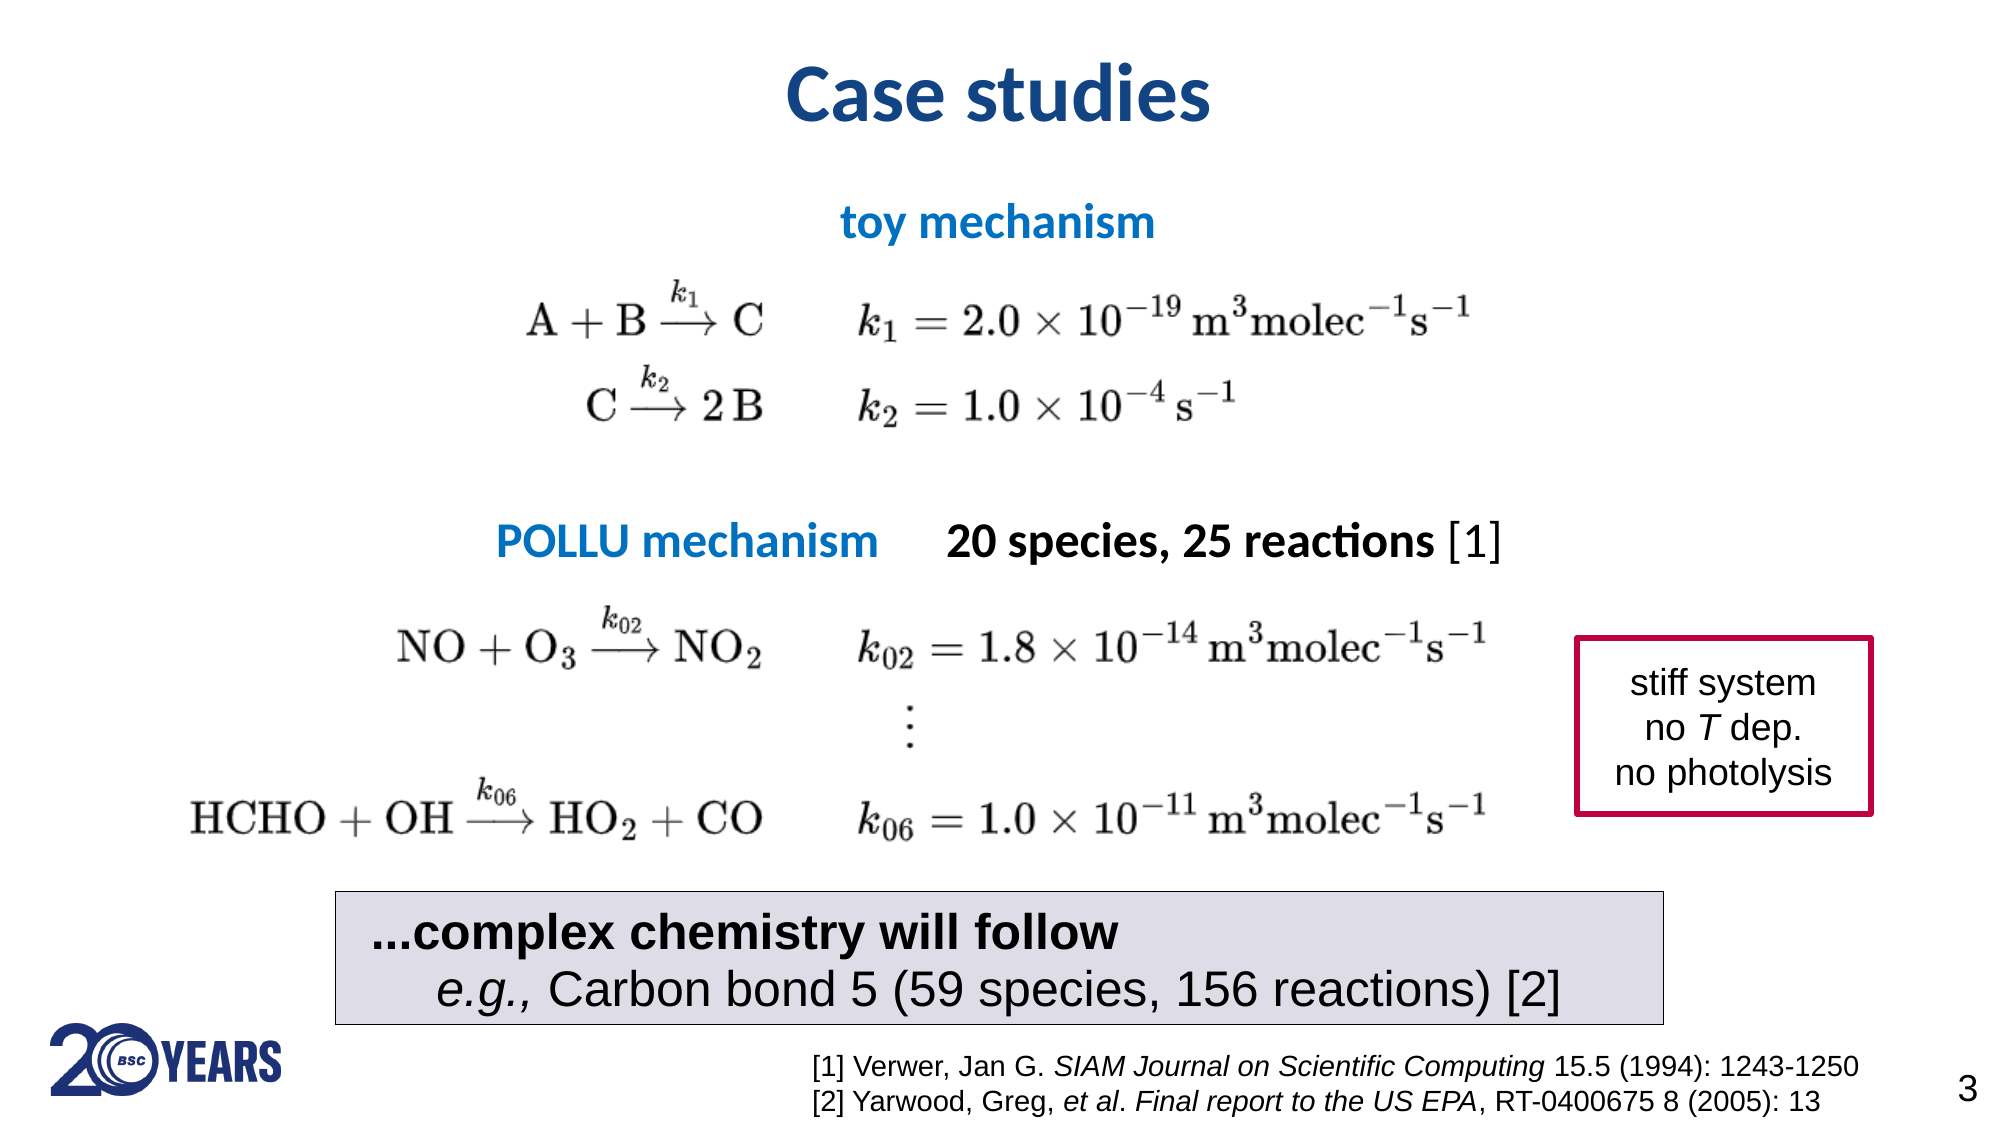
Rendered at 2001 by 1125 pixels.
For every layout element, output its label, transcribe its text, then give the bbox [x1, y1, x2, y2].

text_box e.g., Carbon bond 5 (59 species, 156 reactions) [2] [335, 891, 1664, 1025]
text_box stiff system no T dep. no photolysis [1576, 637, 1871, 814]
title Case studies [0, 41, 1999, 172]
text_box [1] Verwer, Jan G. SIAM Journal on Scientific Computing 15.5 (1994): 1243-1250 [2] Yarwood, Greg, et al. Final report to the US EPA, RT-0400675 8 (2005): 13 [797, 1039, 1890, 1120]
picture [50, 1023, 281, 1096]
text_box ...complex chemistry will follow [340, 891, 1151, 1017]
picture [190, 601, 1490, 845]
text_box POLLU mechanism 20 species, 25 reactions [1] [496, 507, 1503, 568]
text_box toy mechanism [840, 188, 1157, 249]
text_box 3 [1942, 1057, 1993, 1114]
picture [524, 275, 1474, 433]
